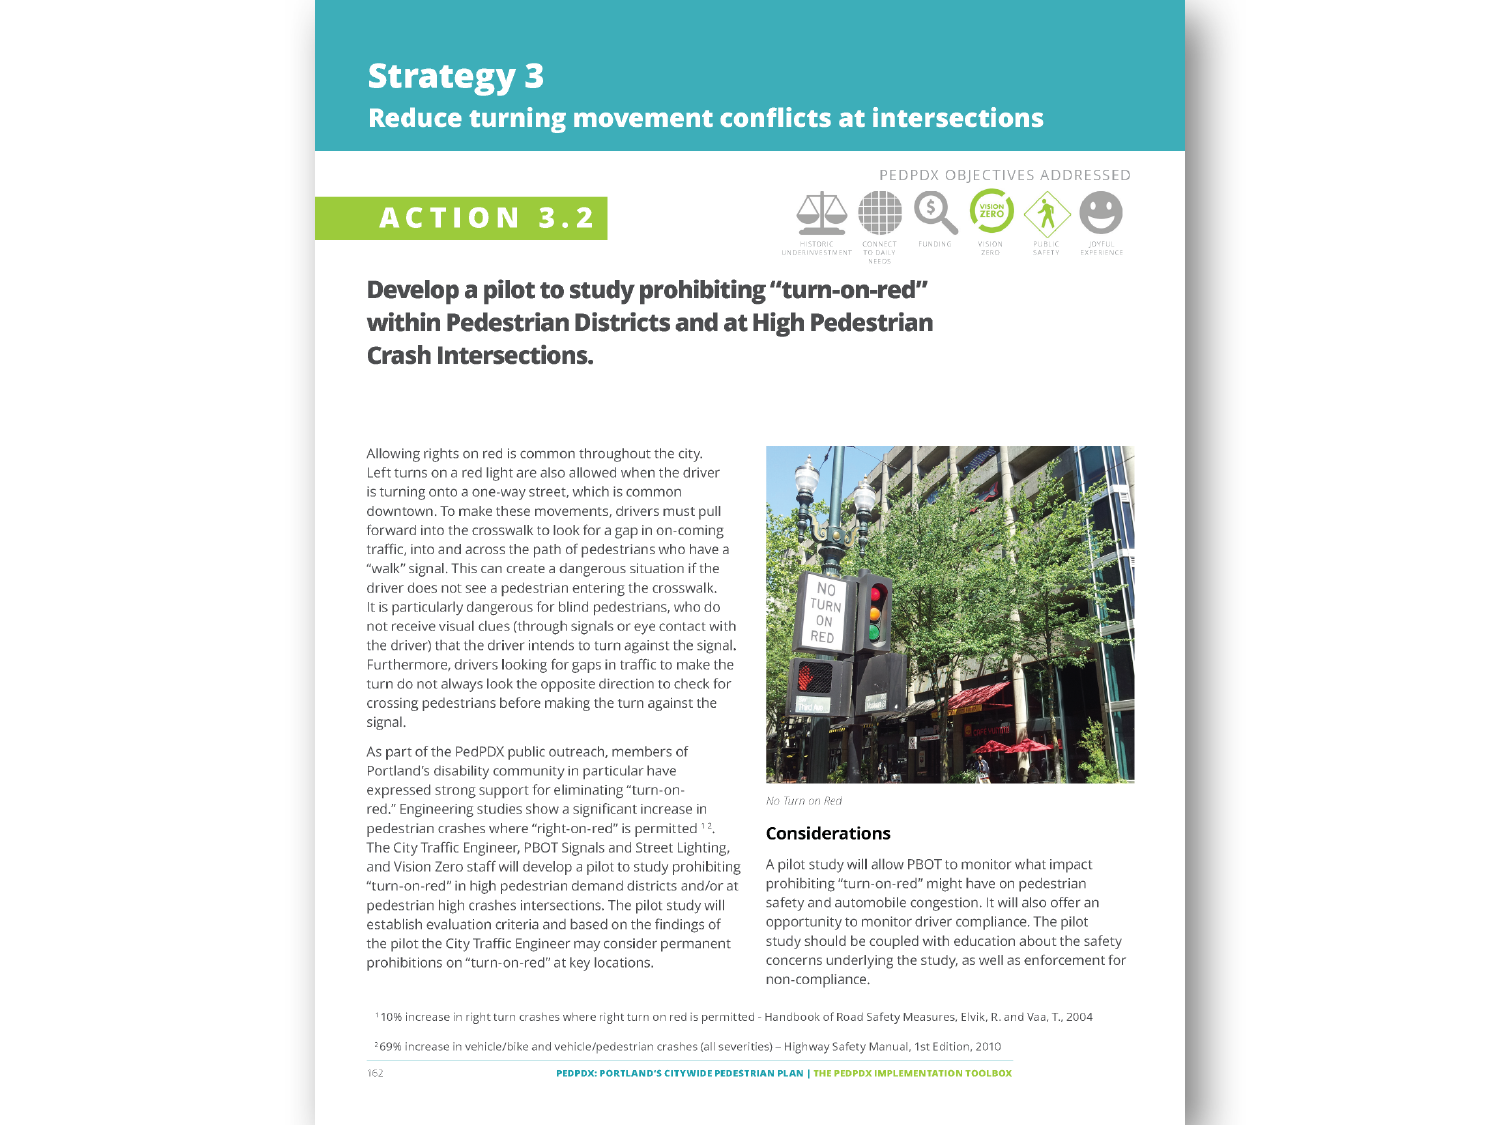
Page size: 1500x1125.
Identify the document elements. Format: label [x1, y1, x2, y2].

picture [315, 0, 1185, 1125]
